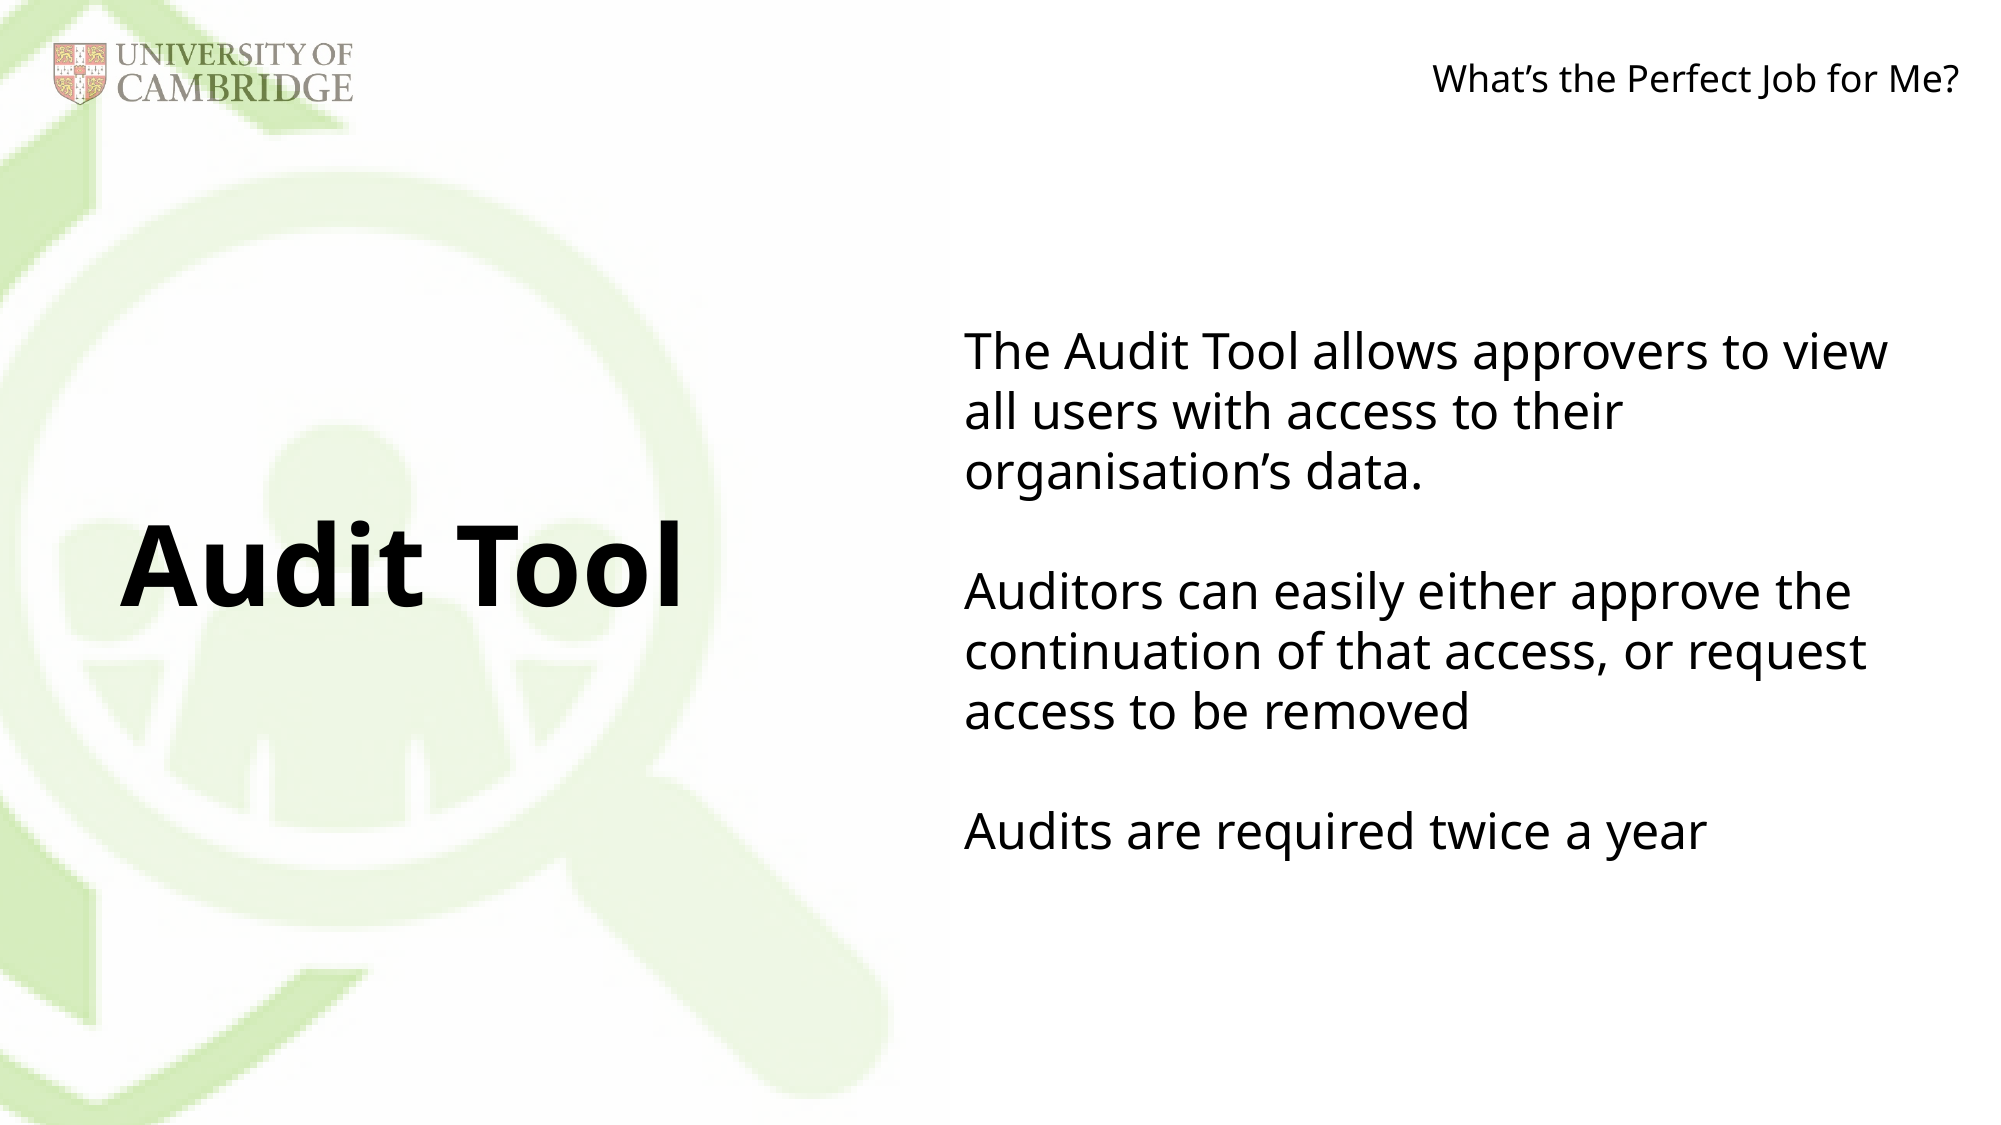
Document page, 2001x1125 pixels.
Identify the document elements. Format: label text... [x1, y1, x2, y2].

text_box The Audit Tool allows approvers to view all users with access to their organisation’s data. Auditors can easily either approve the continuation of that access, or request access to be removed Audits are required twice a year [950, 311, 1950, 867]
title What’s the Perfect Job for Me? [1365, 39, 1975, 109]
picture [0, 0, 950, 1125]
